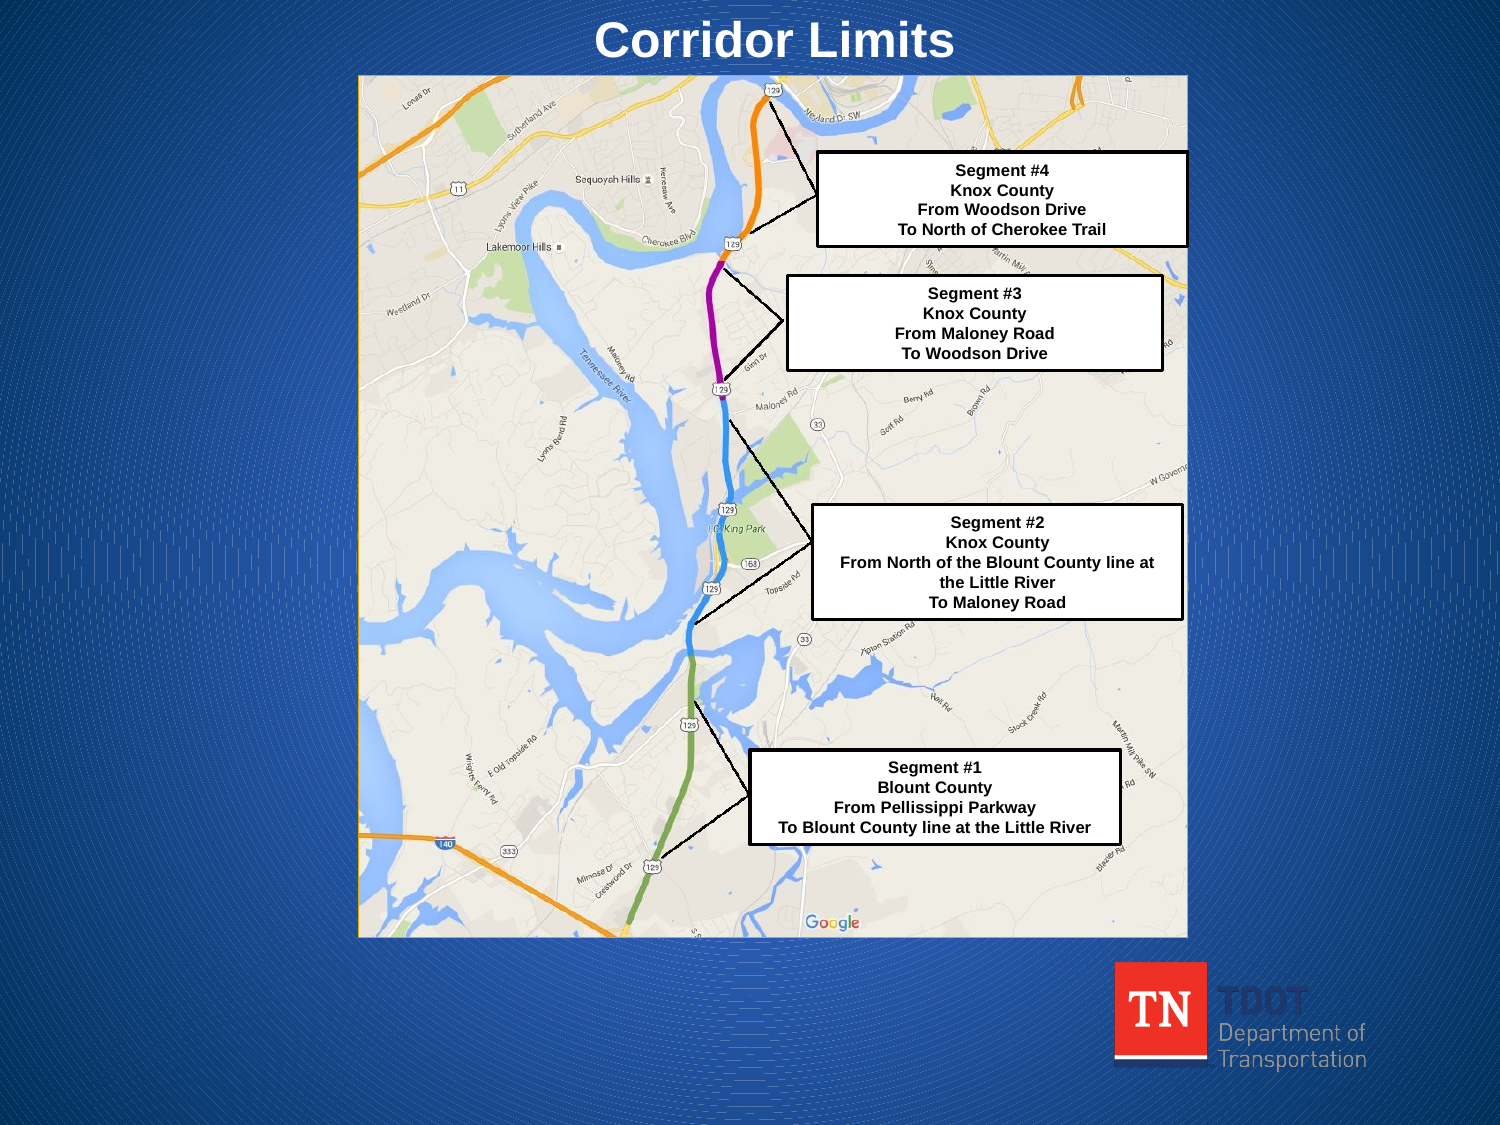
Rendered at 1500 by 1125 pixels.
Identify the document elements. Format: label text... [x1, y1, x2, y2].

picture [358, 75, 1477, 1100]
text_box Corridor Limits [212, 0, 1338, 75]
